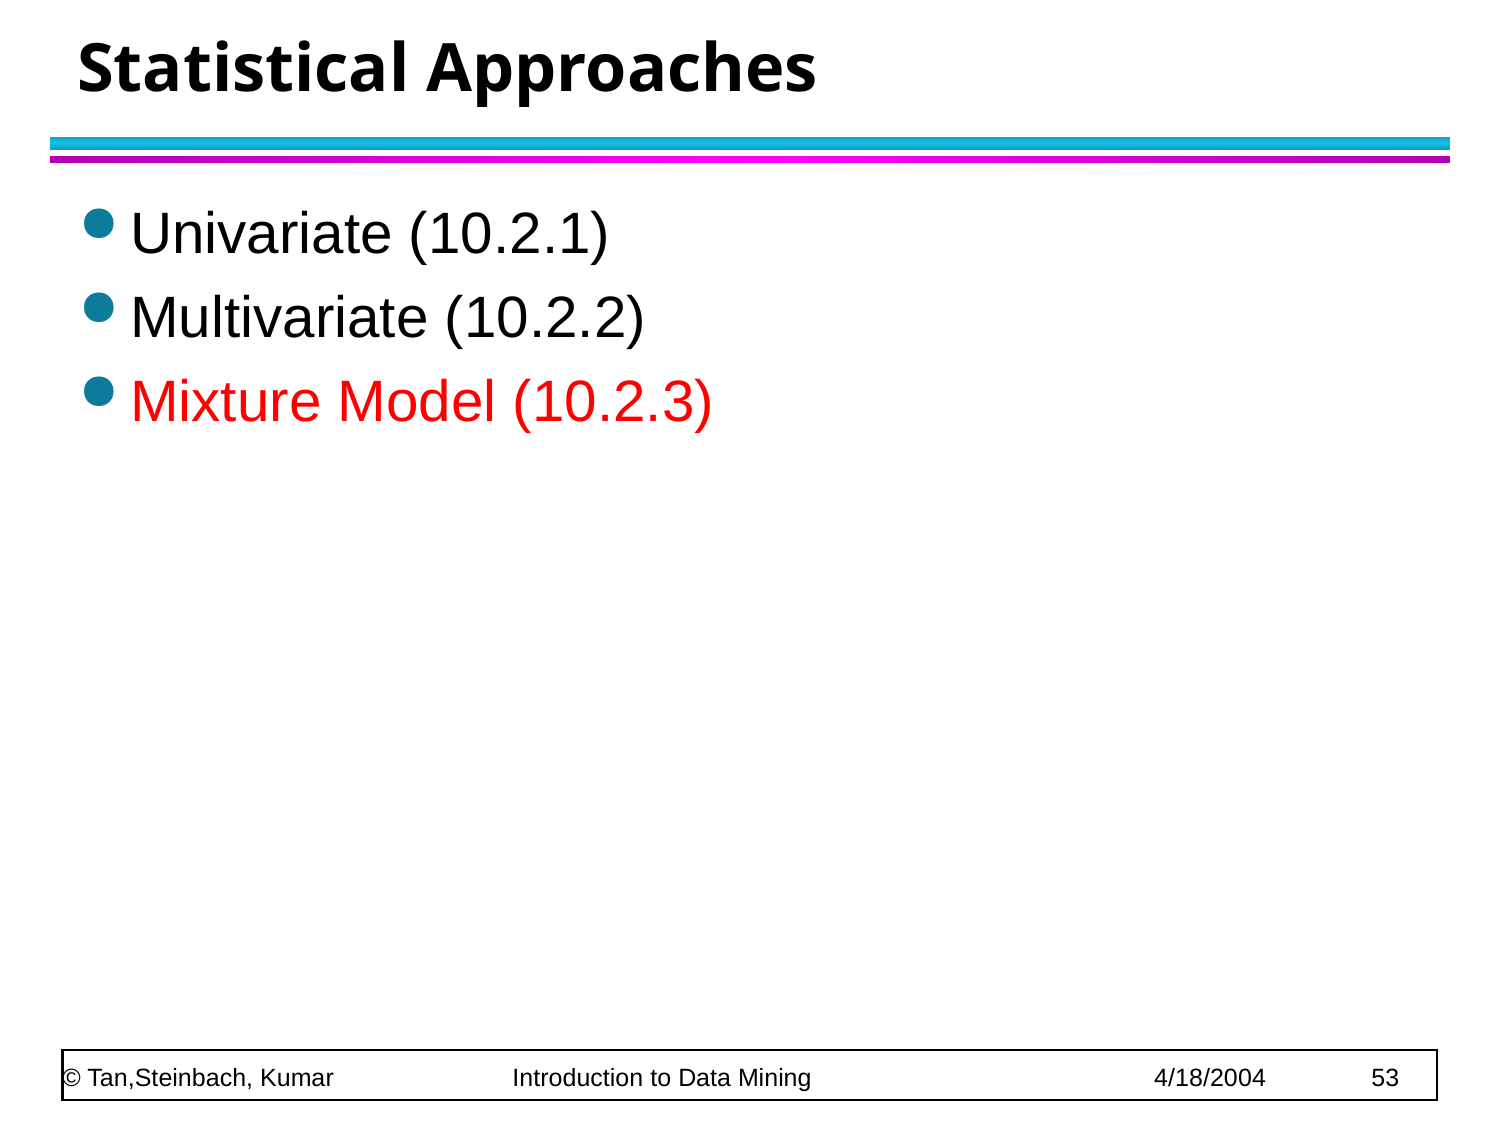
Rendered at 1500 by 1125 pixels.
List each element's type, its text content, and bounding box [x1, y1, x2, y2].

list Univariate (10.2.1) Multivariate (10.2.2) Mixture Model (10.2.3) [67, 187, 1432, 1038]
title Statistical Approaches [62, 24, 1421, 113]
